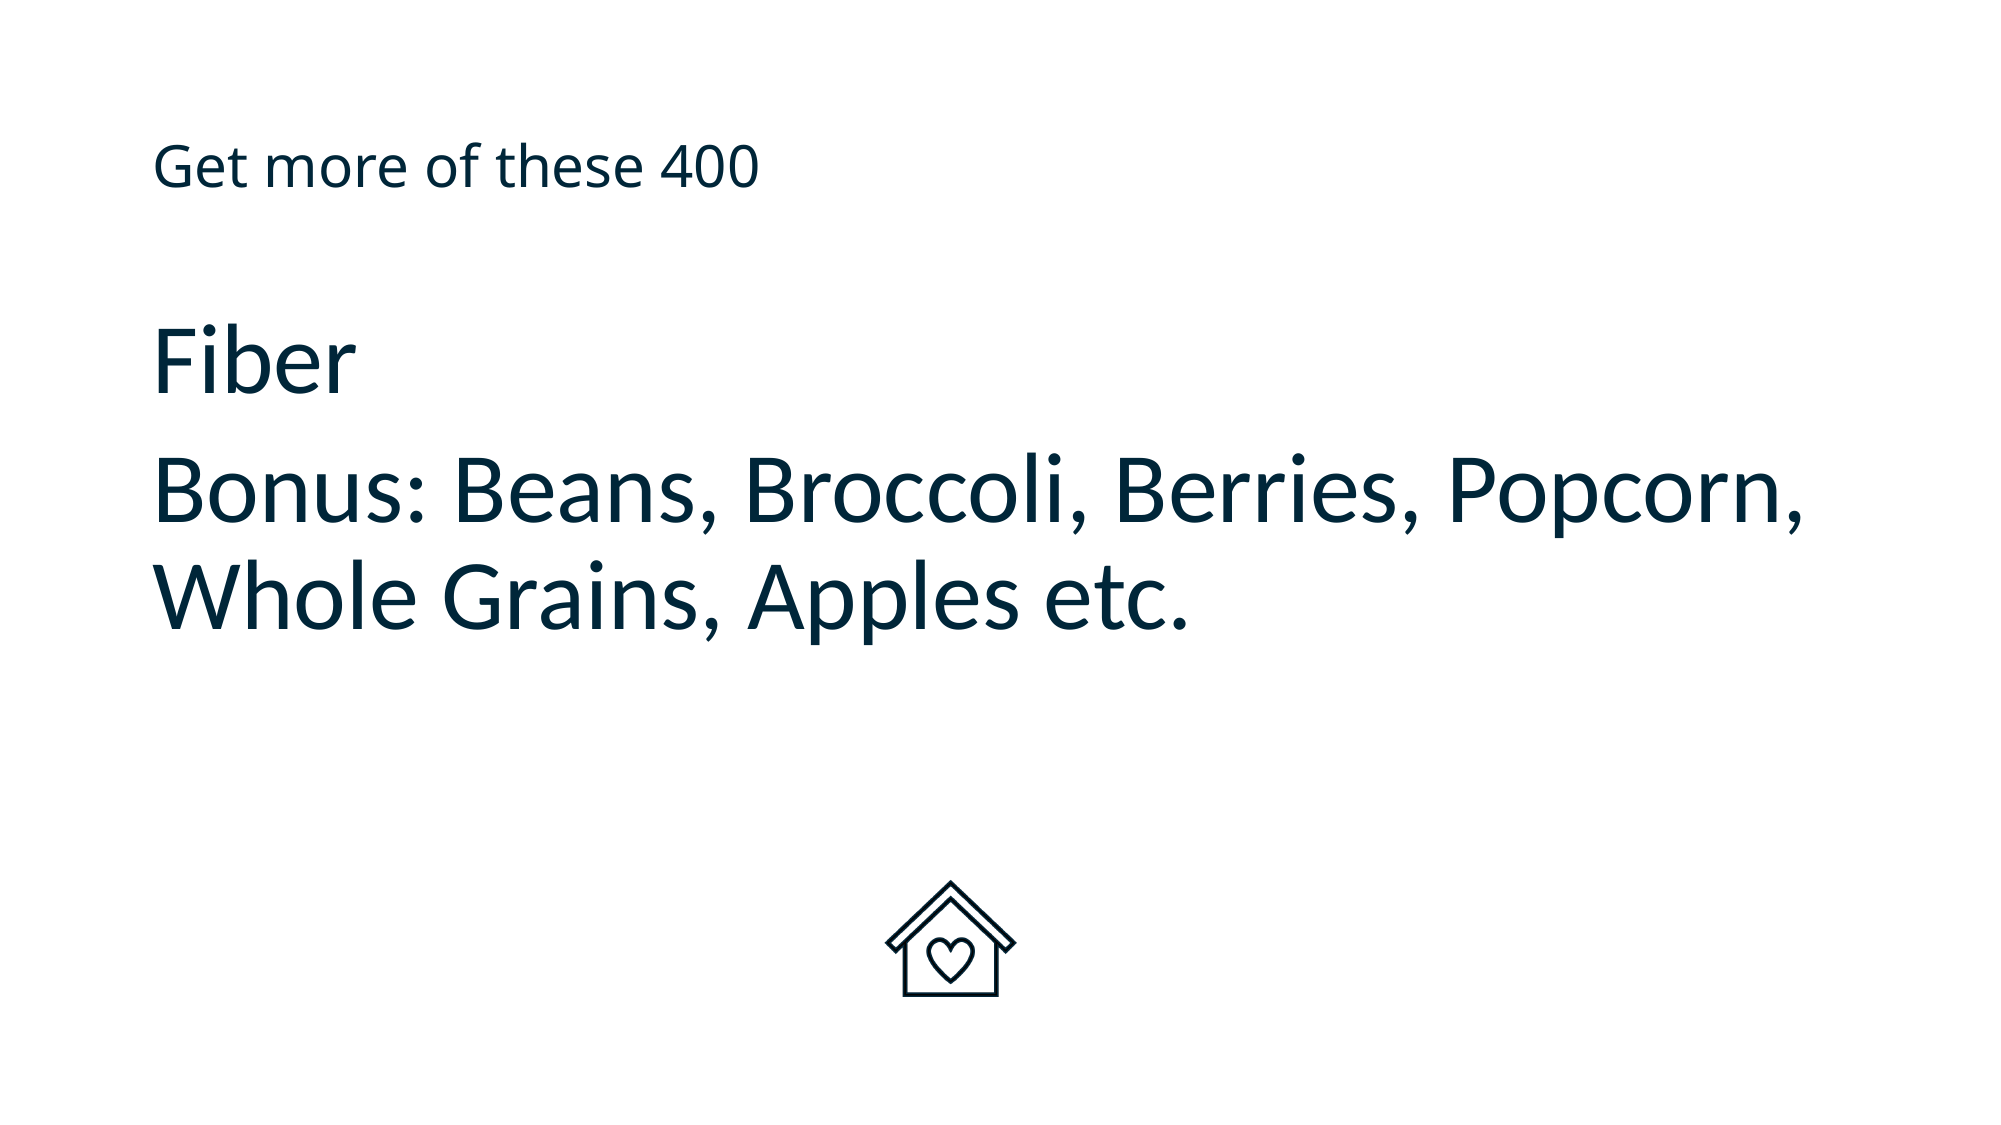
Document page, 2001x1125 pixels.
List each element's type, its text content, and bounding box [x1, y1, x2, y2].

title Get more of these 400 [137, 59, 1863, 278]
list Fiber Bonus: Beans, Broccoli, Berries, Popcorn, Whole Grains, Apples etc. [137, 299, 1863, 1014]
picture [875, 864, 1026, 1015]
